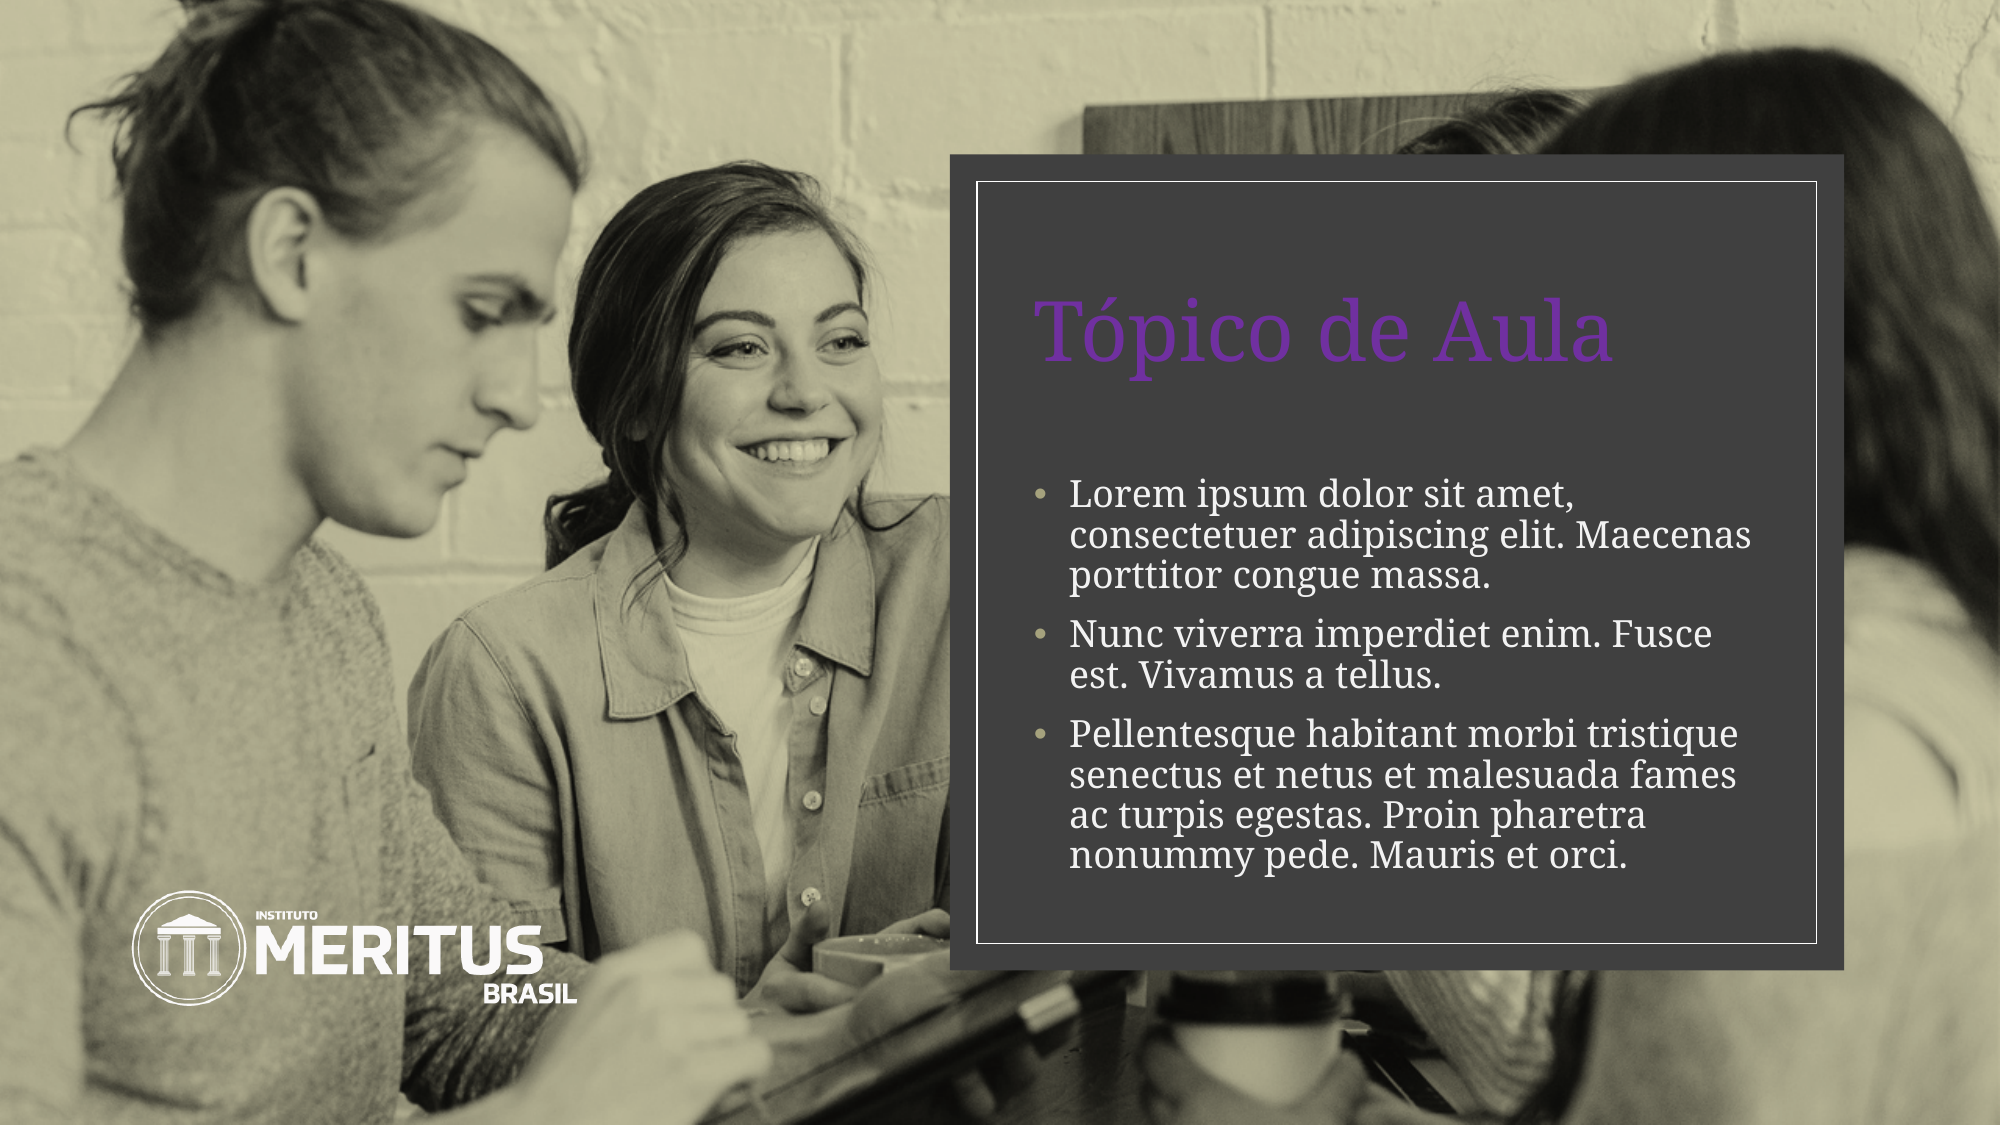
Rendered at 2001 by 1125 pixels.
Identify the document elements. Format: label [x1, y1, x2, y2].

picture [101, 859, 594, 1027]
list [0, 0, 2000, 1125]
